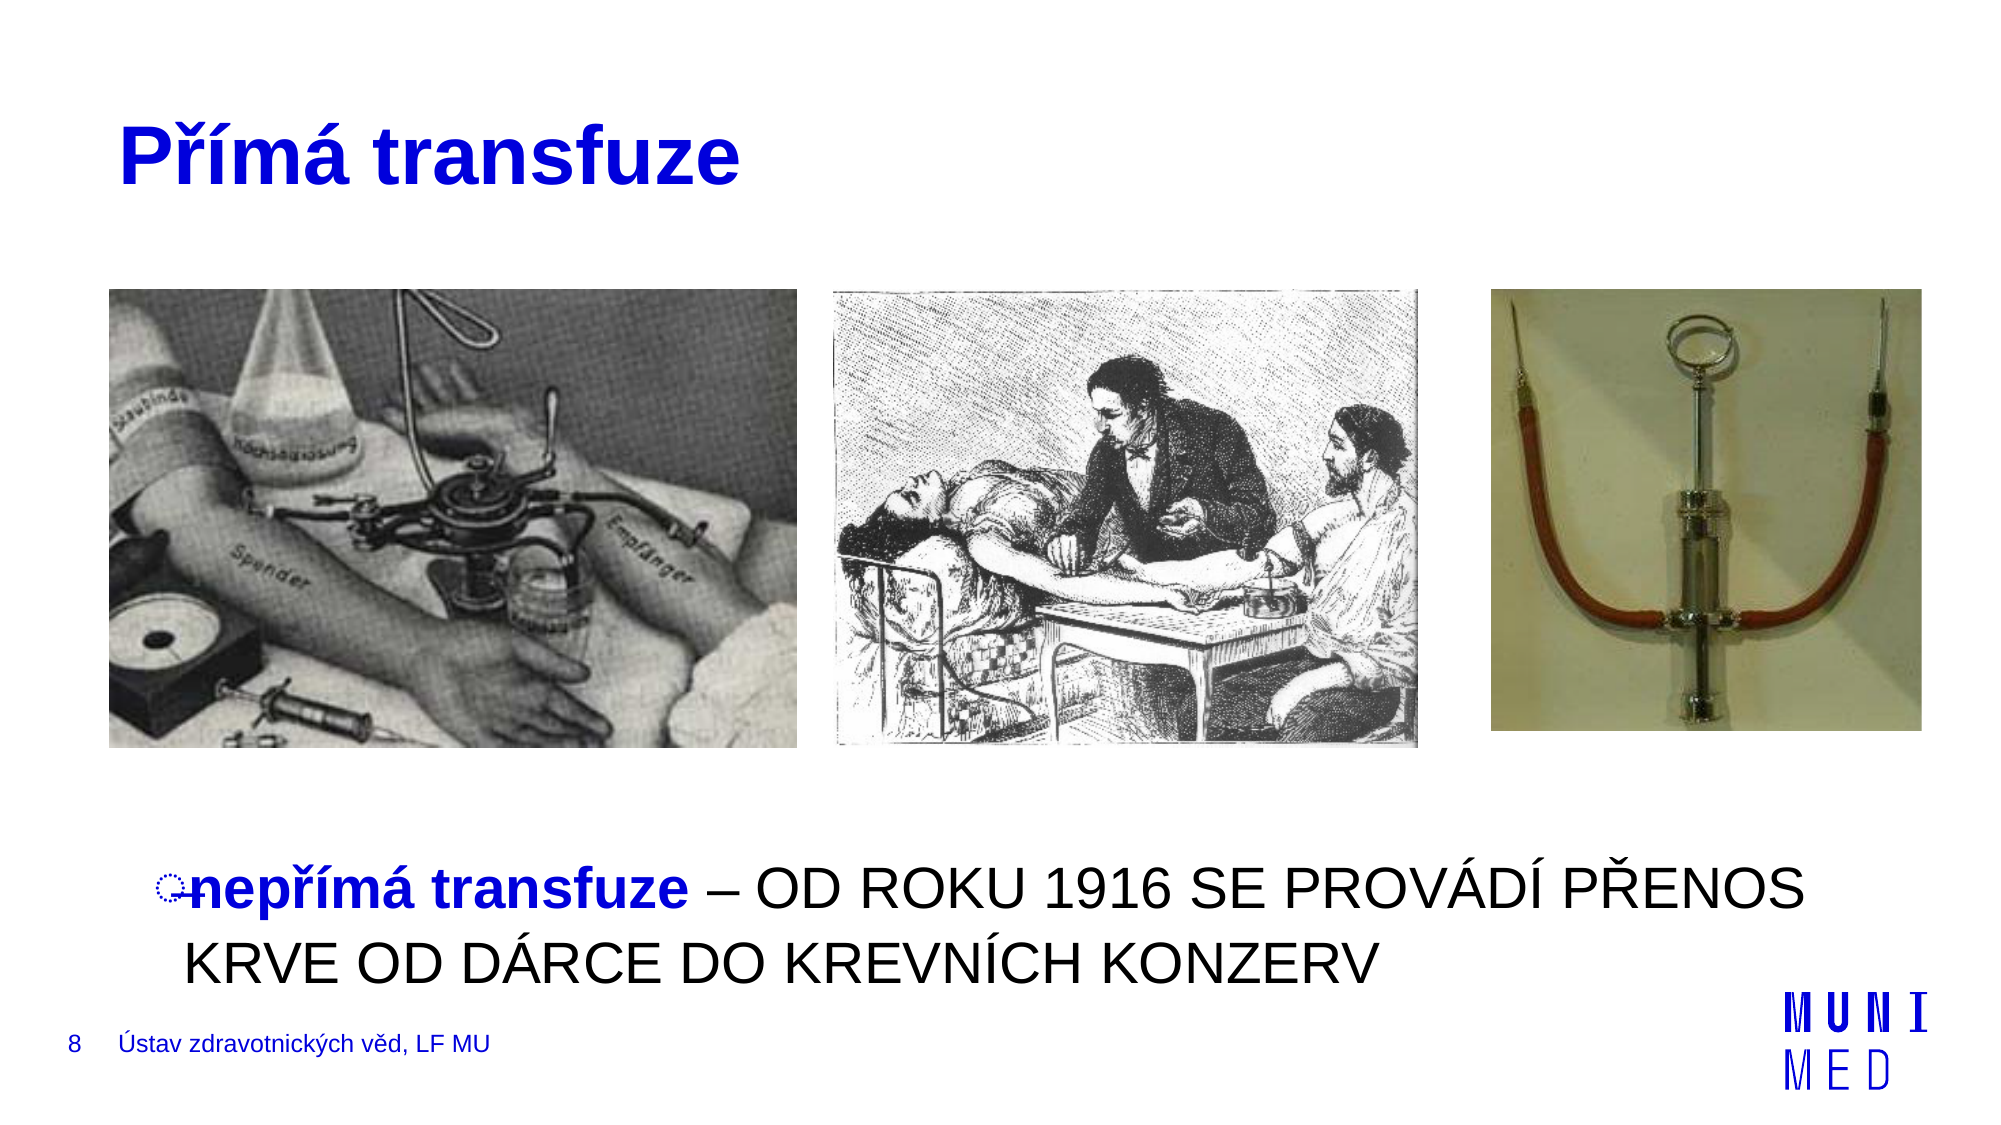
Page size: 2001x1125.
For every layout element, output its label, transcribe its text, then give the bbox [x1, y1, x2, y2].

list nepřímá transfuze – OD ROKU 1916 SE PROVÁDÍ PŘENOS KRVE OD DÁRCE DO KREVNÍCH KONZERV [142, 844, 1906, 1125]
slide_number 8 [67, 1021, 110, 1063]
picture [1490, 288, 1922, 732]
title Přímá transfuze [118, 118, 1883, 193]
picture [833, 288, 1418, 748]
picture [108, 289, 797, 748]
footer Ústav zdravotnických věd, LF MU [118, 1021, 142, 1063]
